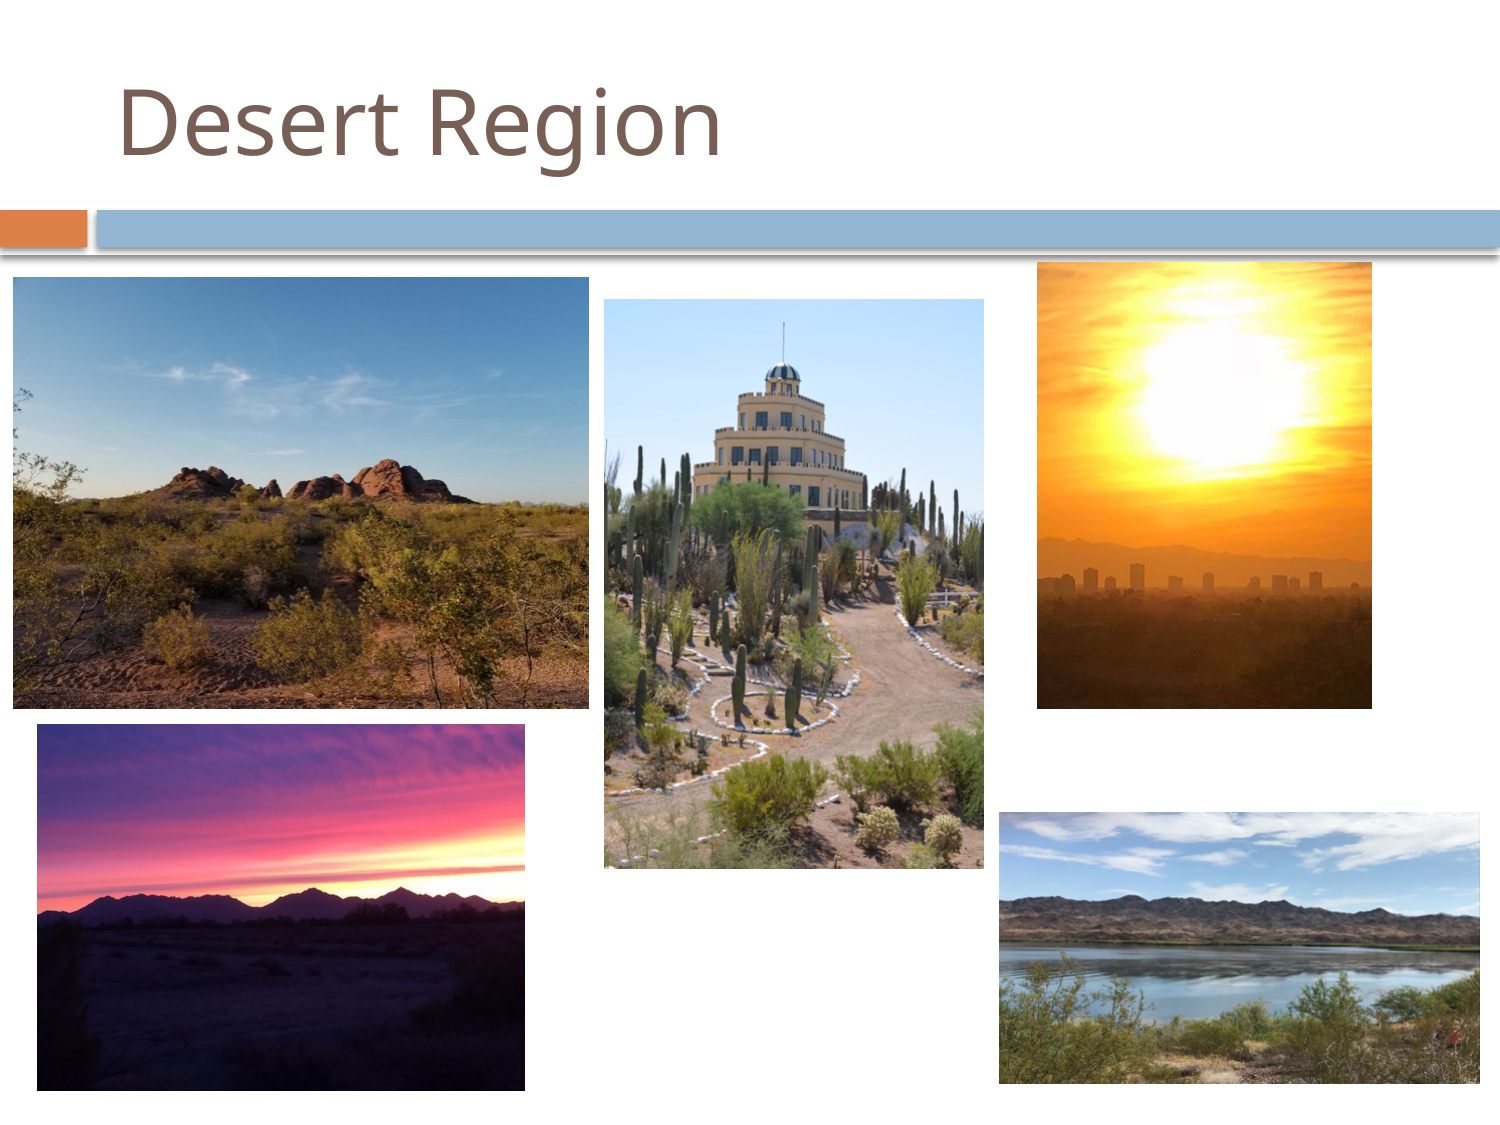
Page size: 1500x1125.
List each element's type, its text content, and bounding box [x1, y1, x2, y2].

picture [1037, 262, 1373, 709]
picture [37, 724, 526, 1091]
picture [604, 299, 985, 869]
title Desert Region [100, 37, 1438, 200]
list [999, 811, 1480, 1085]
picture [13, 276, 590, 709]
